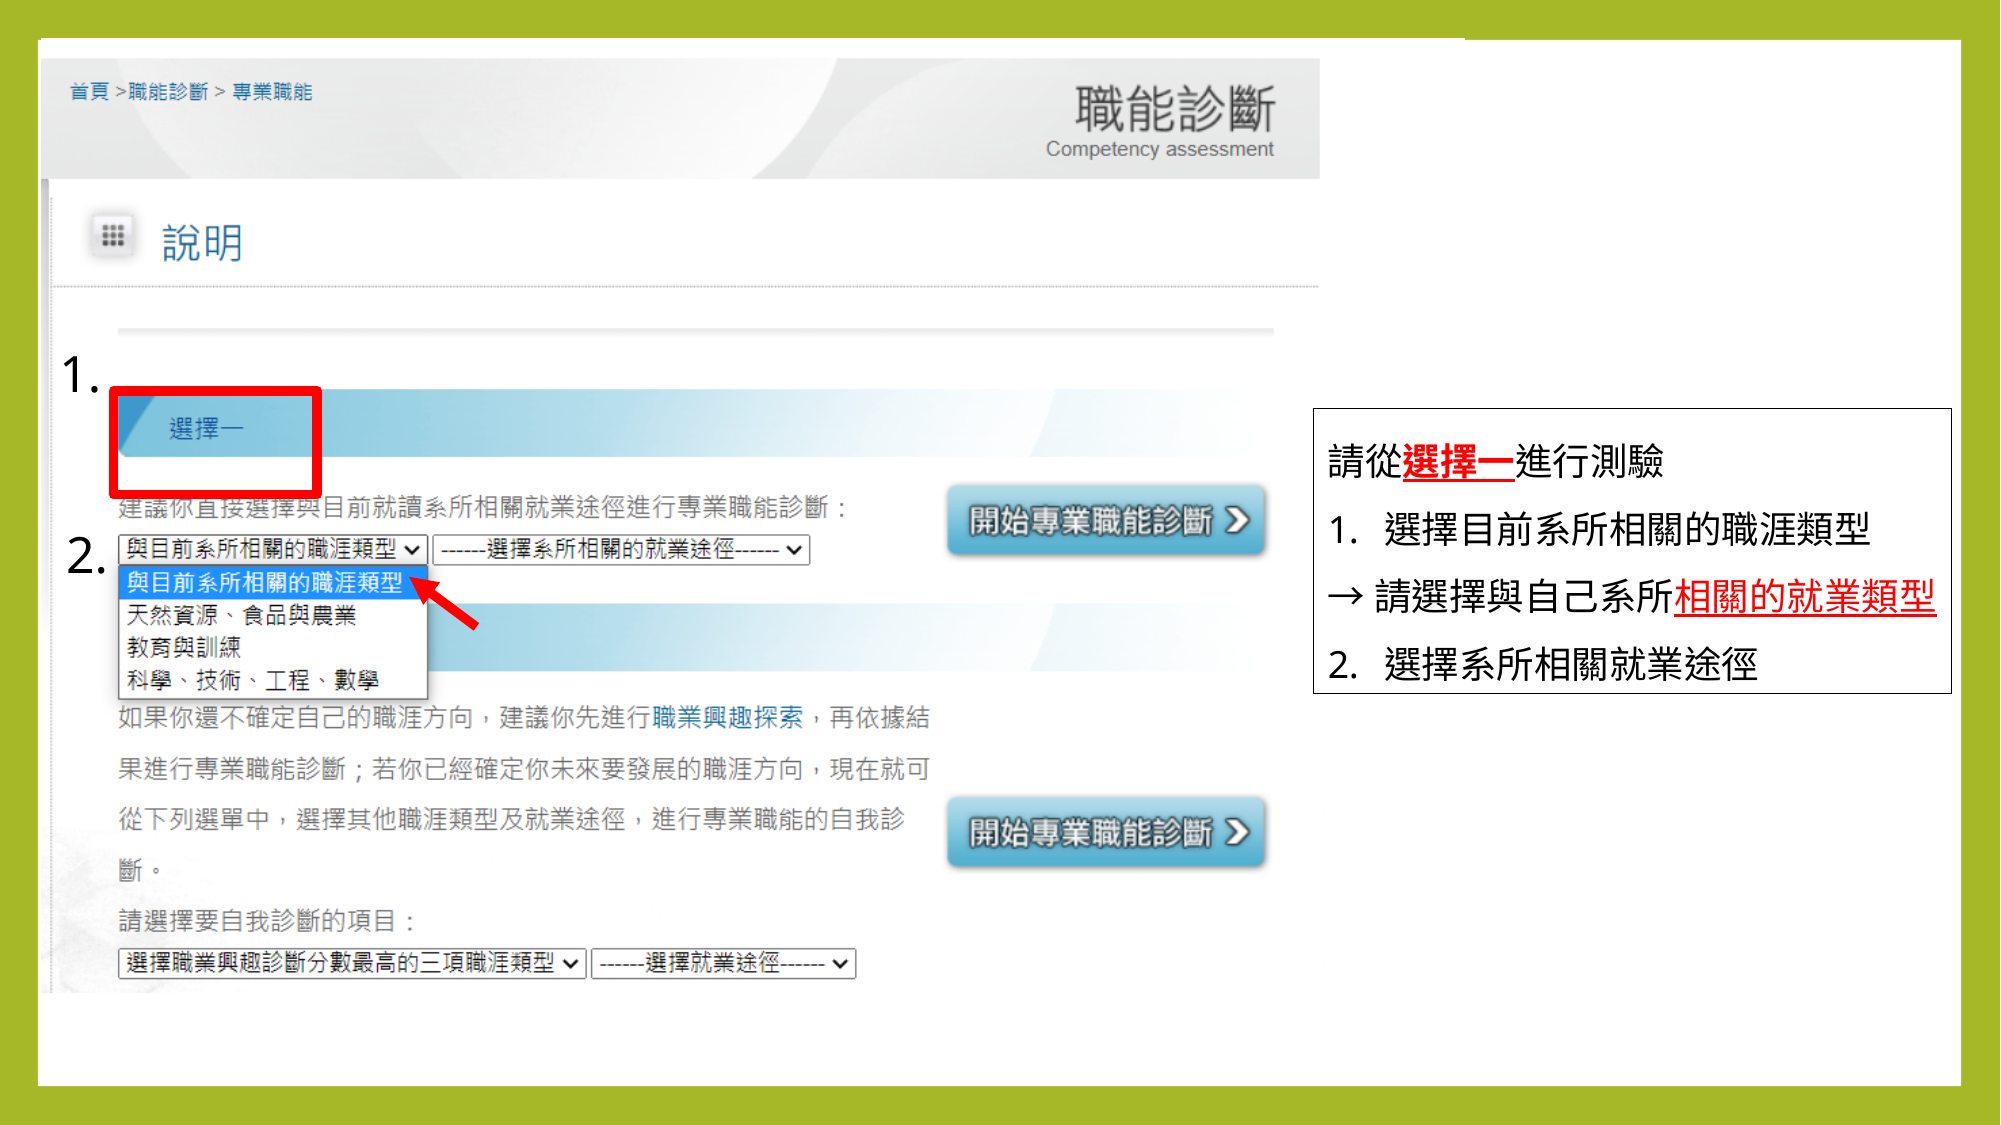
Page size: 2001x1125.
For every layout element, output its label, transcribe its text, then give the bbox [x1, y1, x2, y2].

picture [40, 38, 1465, 993]
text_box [408, 576, 477, 628]
text_box 請從選擇一進行測驗 選擇目前系所相關的職涯類型 →請選擇與自己系所相關的就業類型 選擇系所相關就業途徑 [1469, 408, 1952, 694]
